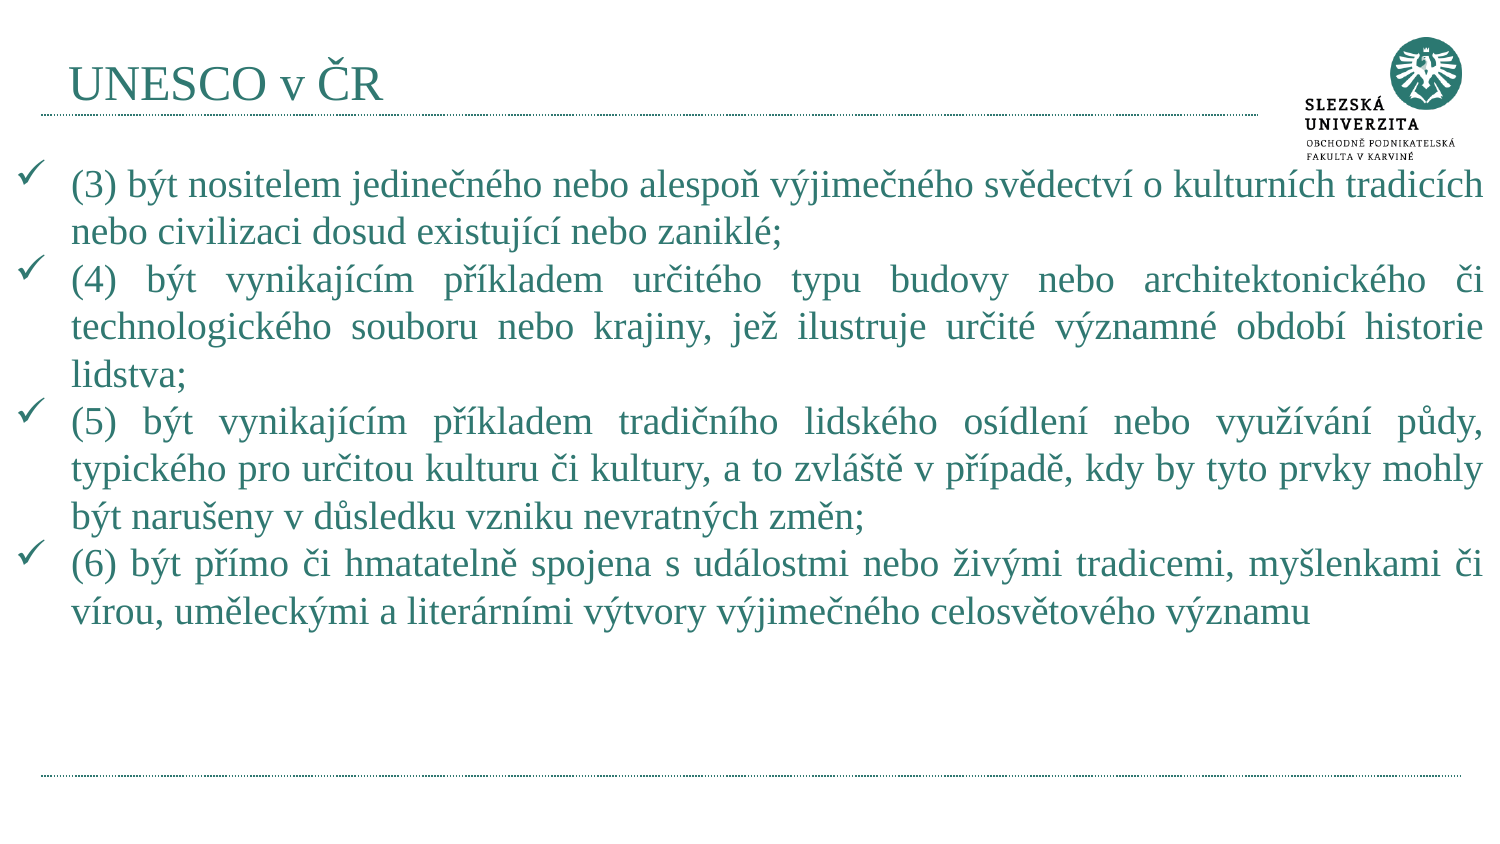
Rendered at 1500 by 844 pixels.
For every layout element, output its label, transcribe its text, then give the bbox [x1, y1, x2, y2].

title UNESCO v ČR [53, 43, 1318, 127]
picture [1305, 37, 1462, 150]
text_box (3) být nositelem jedinečného nebo alespoň výjimečného svědectví o kulturních tradicích nebo civilizaci dosud existující nebo zaniklé; (4) být vynikajícím příkladem určitého typu budovy nebo architektonického či technologického souboru nebo krajiny, jež ilustruje určité významné období historie lidstva; (5) být vynikajícím příkladem tradičního lidského osídlení nebo využívání půdy, typického pro určitou kulturu či kultury, a to zvláště v případě, kdy by tyto prvky mohly být narušeny v důsledku vzniku nevratných změn; (6) být přímo či hmatatelně spojena s událostmi nebo živými tradicemi, myšlenkami či vírou, uměleckými a literárními výtvory výjimečného celosvětového významu [0, 150, 1500, 740]
